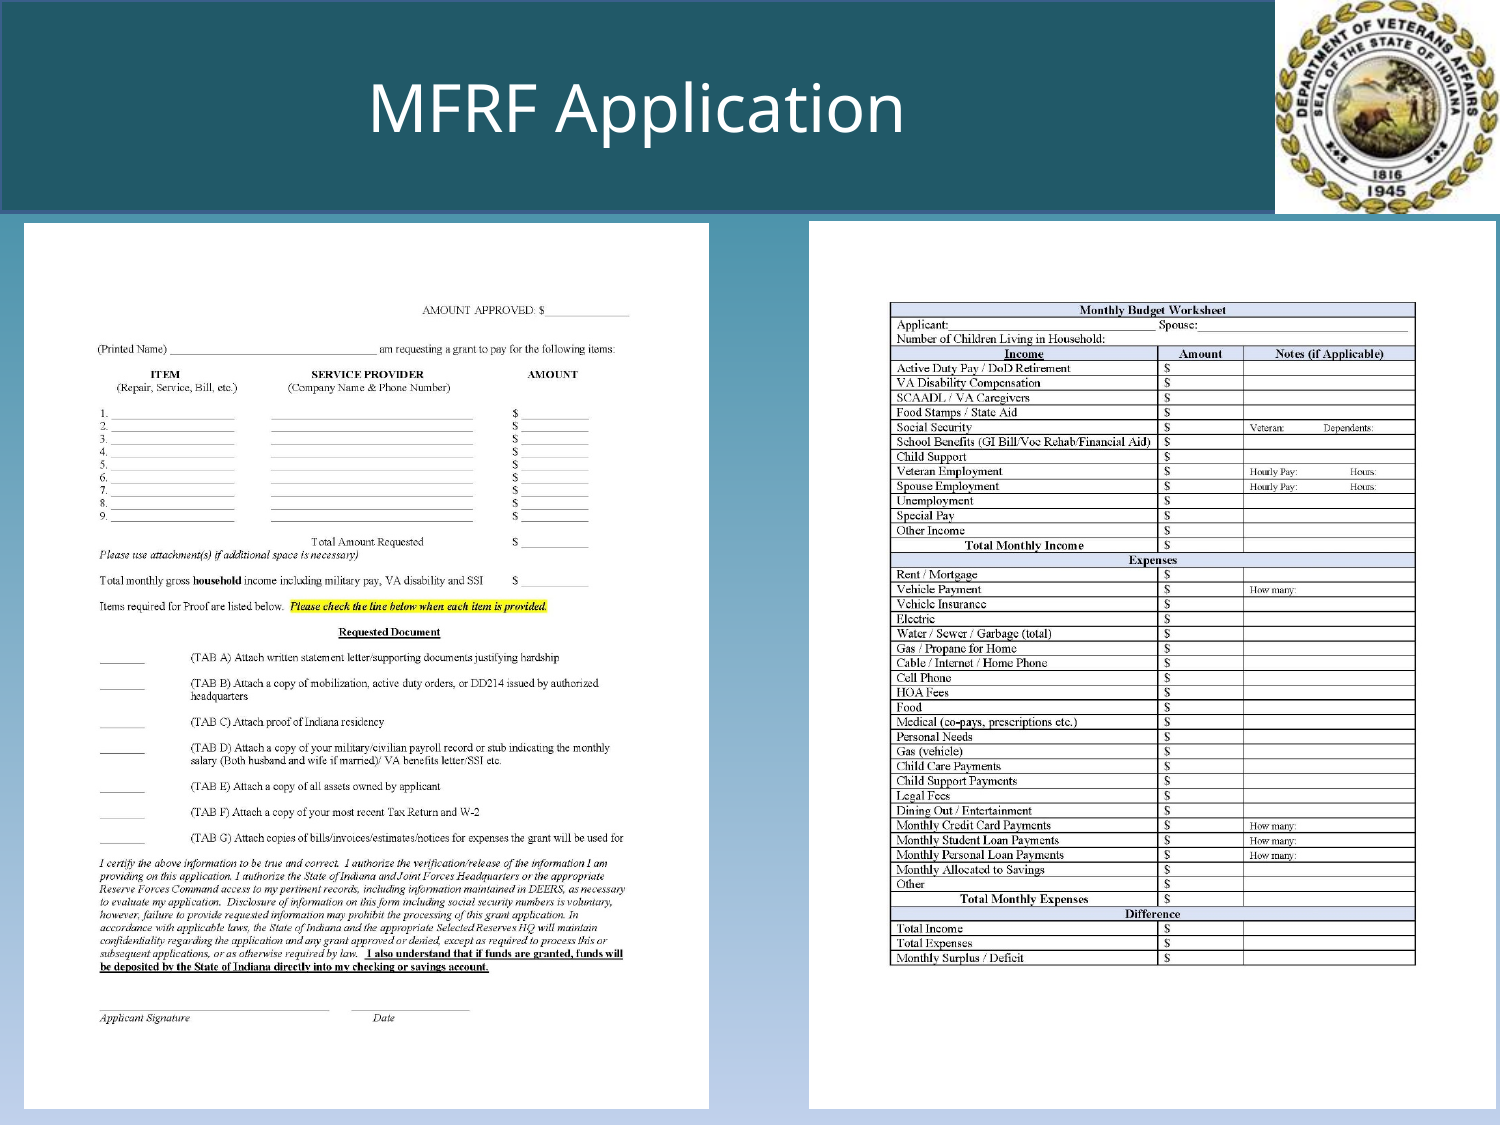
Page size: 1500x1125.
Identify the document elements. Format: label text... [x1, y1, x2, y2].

picture [809, 220, 1496, 1109]
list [24, 223, 709, 1109]
picture [1275, 0, 1500, 214]
title MFRF Application [0, 0, 1276, 213]
